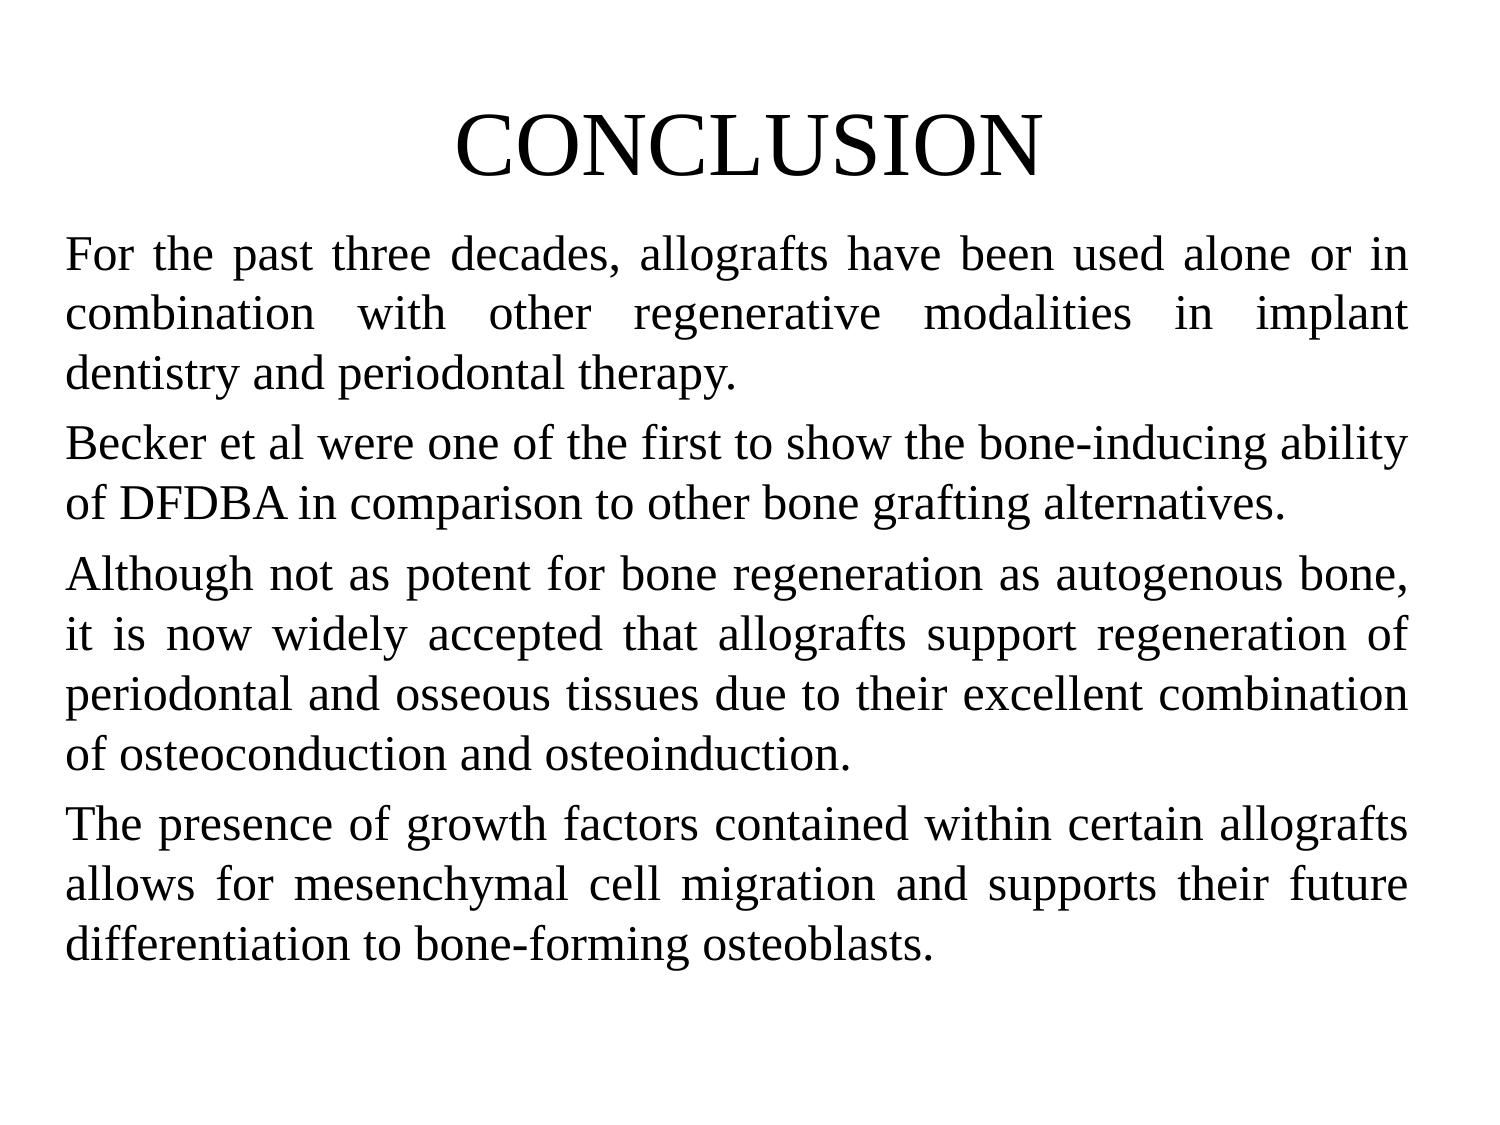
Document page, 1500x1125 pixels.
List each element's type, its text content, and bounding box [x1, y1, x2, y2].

title CONCLUSION [75, 45, 1425, 212]
list For the past three decades, allografts have been used alone or in combination with other regenerative modalities in implant dentistry and periodontal therapy. Becker et al were one of the first to show the bone-inducing ability of DFDBA in comparison to other bone grafting alternatives. Although not as potent for bone regeneration as autogenous bone, it is now widely accepted that allografts support regeneration of periodontal and osseous tissues due to their excellent combination of osteoconduction and osteoinduction. The presence of growth factors contained within certain allografts allows for mesenchymal cell migration and supports their future differentiation to bone-forming osteoblasts. [50, 212, 1425, 1113]
